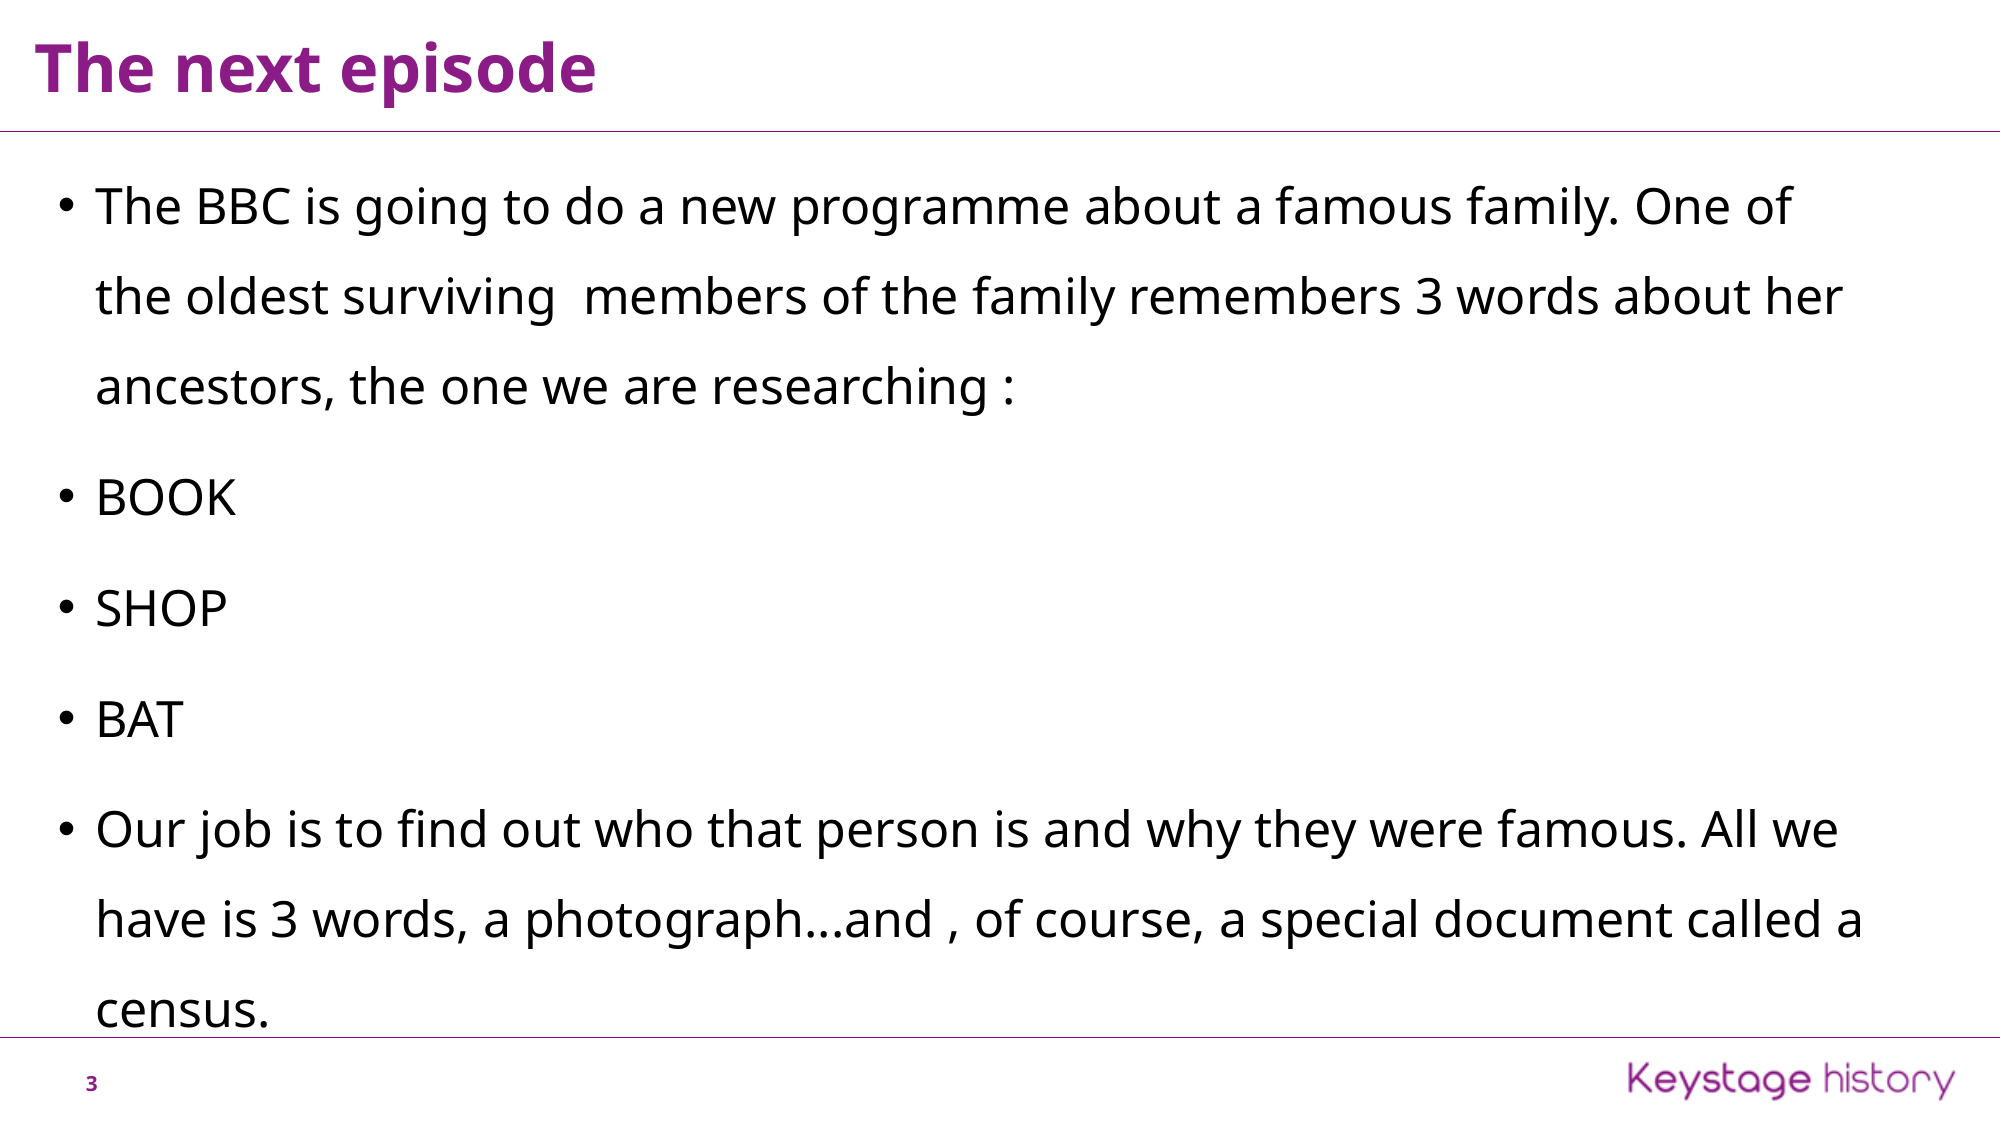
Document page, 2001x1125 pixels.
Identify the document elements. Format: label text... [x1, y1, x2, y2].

list The next episode [19, 21, 1963, 121]
picture [1624, 1056, 1963, 1104]
text_box The BBC is going to do a new programme about a famous family. One of the oldest surviving members of the family remembers 3 words about her ancestors, the one we are researching : BOOK SHOP BAT Our job is to find out who that person is and why they were famous. All we have is 3 words, a photograph...and , of course, a special document called a census. [43, 137, 1896, 988]
